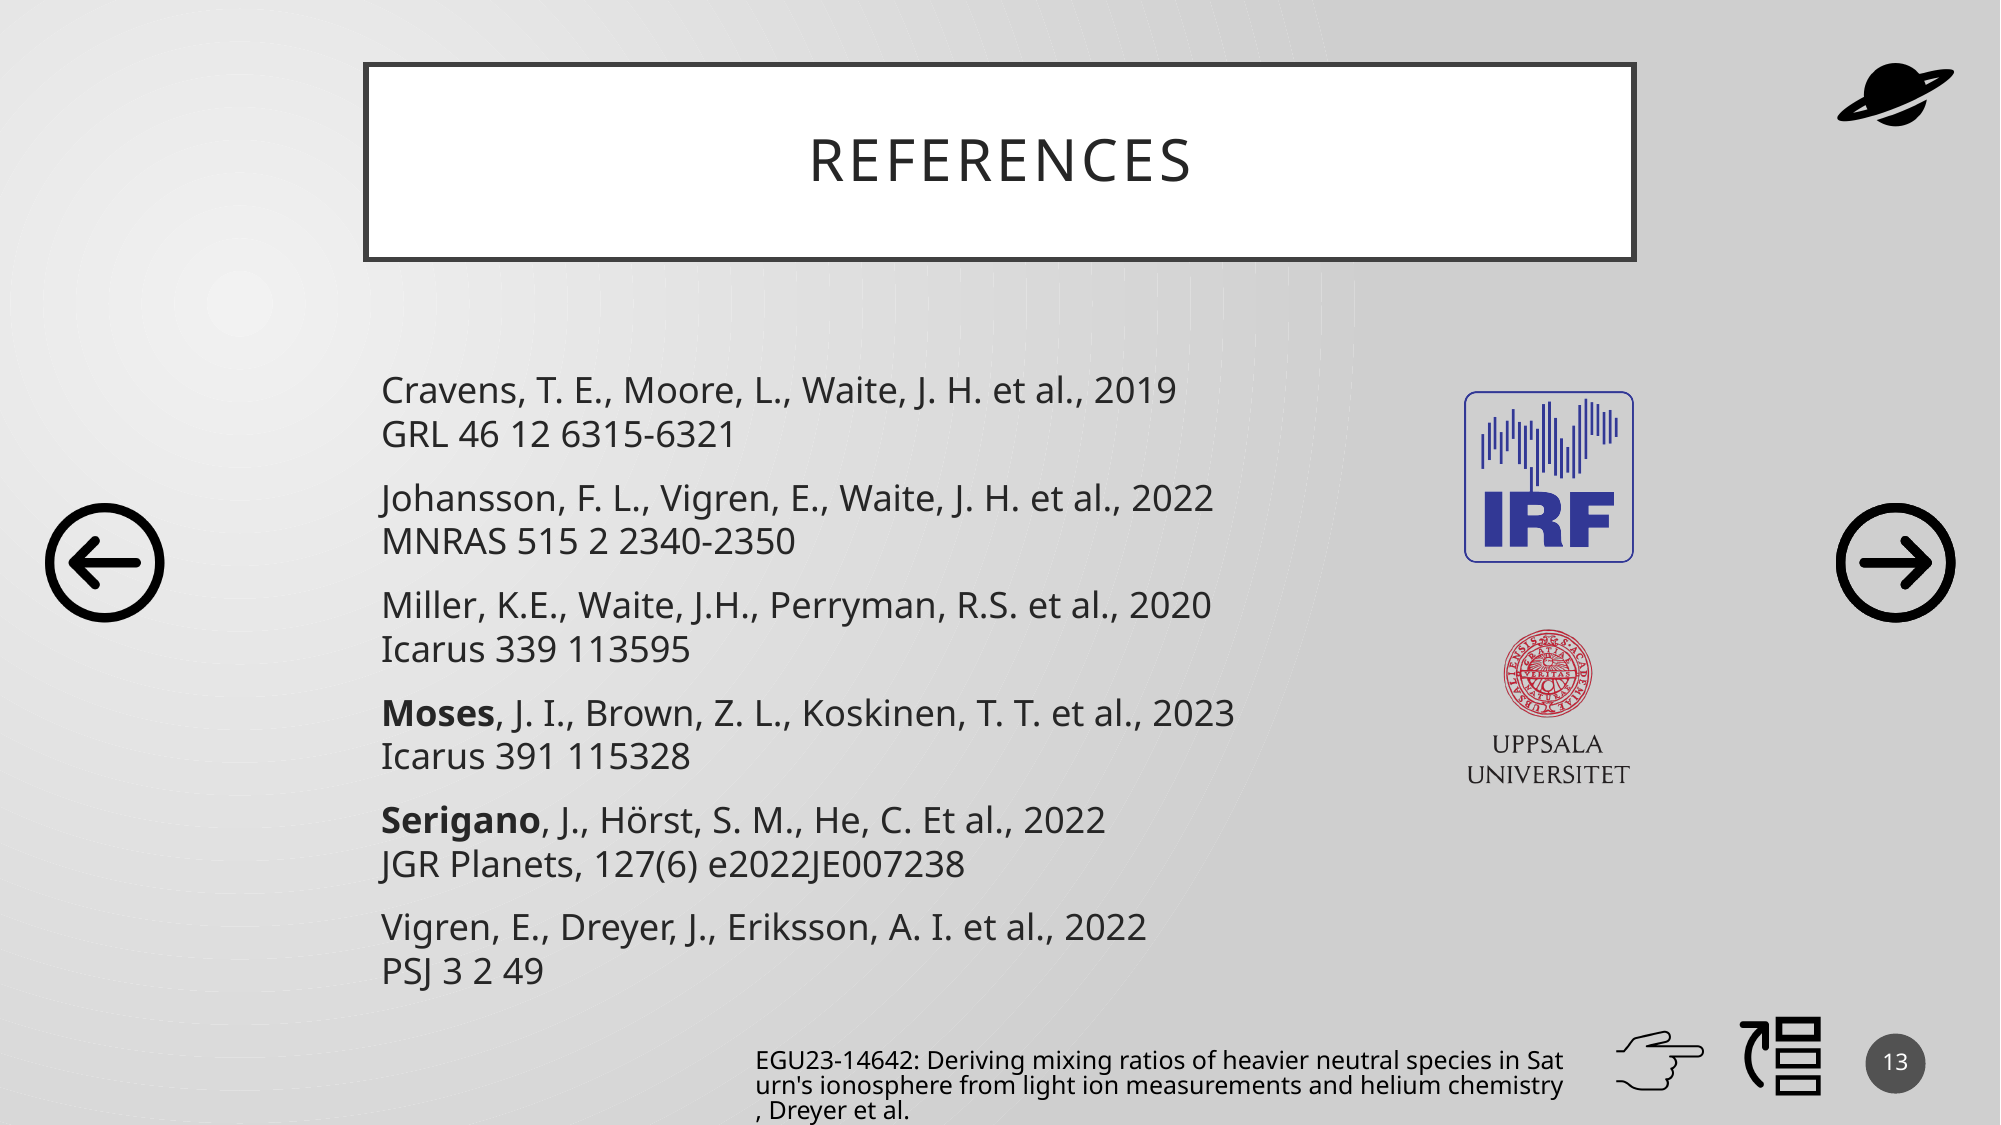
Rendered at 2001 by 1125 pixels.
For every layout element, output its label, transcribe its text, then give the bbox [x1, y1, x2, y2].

picture [1832, 31, 1959, 158]
picture [1726, 1002, 1834, 1110]
list Cravens, T. E., Moore, L., Waite, J. H. et al., 2019 GRL 46 12 6315-6321 Johansson, F. L., Vigren, E., Waite, J. H. et al., 2022 MNRAS 515 2 2340-2350 Miller, K.E., Waite, J.H., Perryman, R.S. et al., 2020 Icarus 339 113595 Moses, J. I., Brown, Z. L., Koskinen, T. T. et al., 2023 Icarus 391 115328 Serigano, J., Hörst, S. M., He, C. Et al., 2022 JGR Planets, 127(6) e2022JE007238 Vigren, E., Dreyer, J., Eriksson, A. I. et al., 2022 PSJ 3 2 49 [366, 360, 1634, 1003]
footer EGU23-14642: Deriving mixing ratios of heavier neutral species in Saturn's ionosphere from light ion measurements and helium chemistry, Dreyer et al. [740, 1037, 1582, 1090]
picture [1610, 1011, 1709, 1110]
title References [363, 62, 1637, 262]
picture [1464, 391, 1634, 563]
slide_number 13 [1865, 1033, 1926, 1094]
picture [1432, 593, 1666, 827]
picture [29, 487, 180, 638]
picture [1820, 487, 1971, 638]
